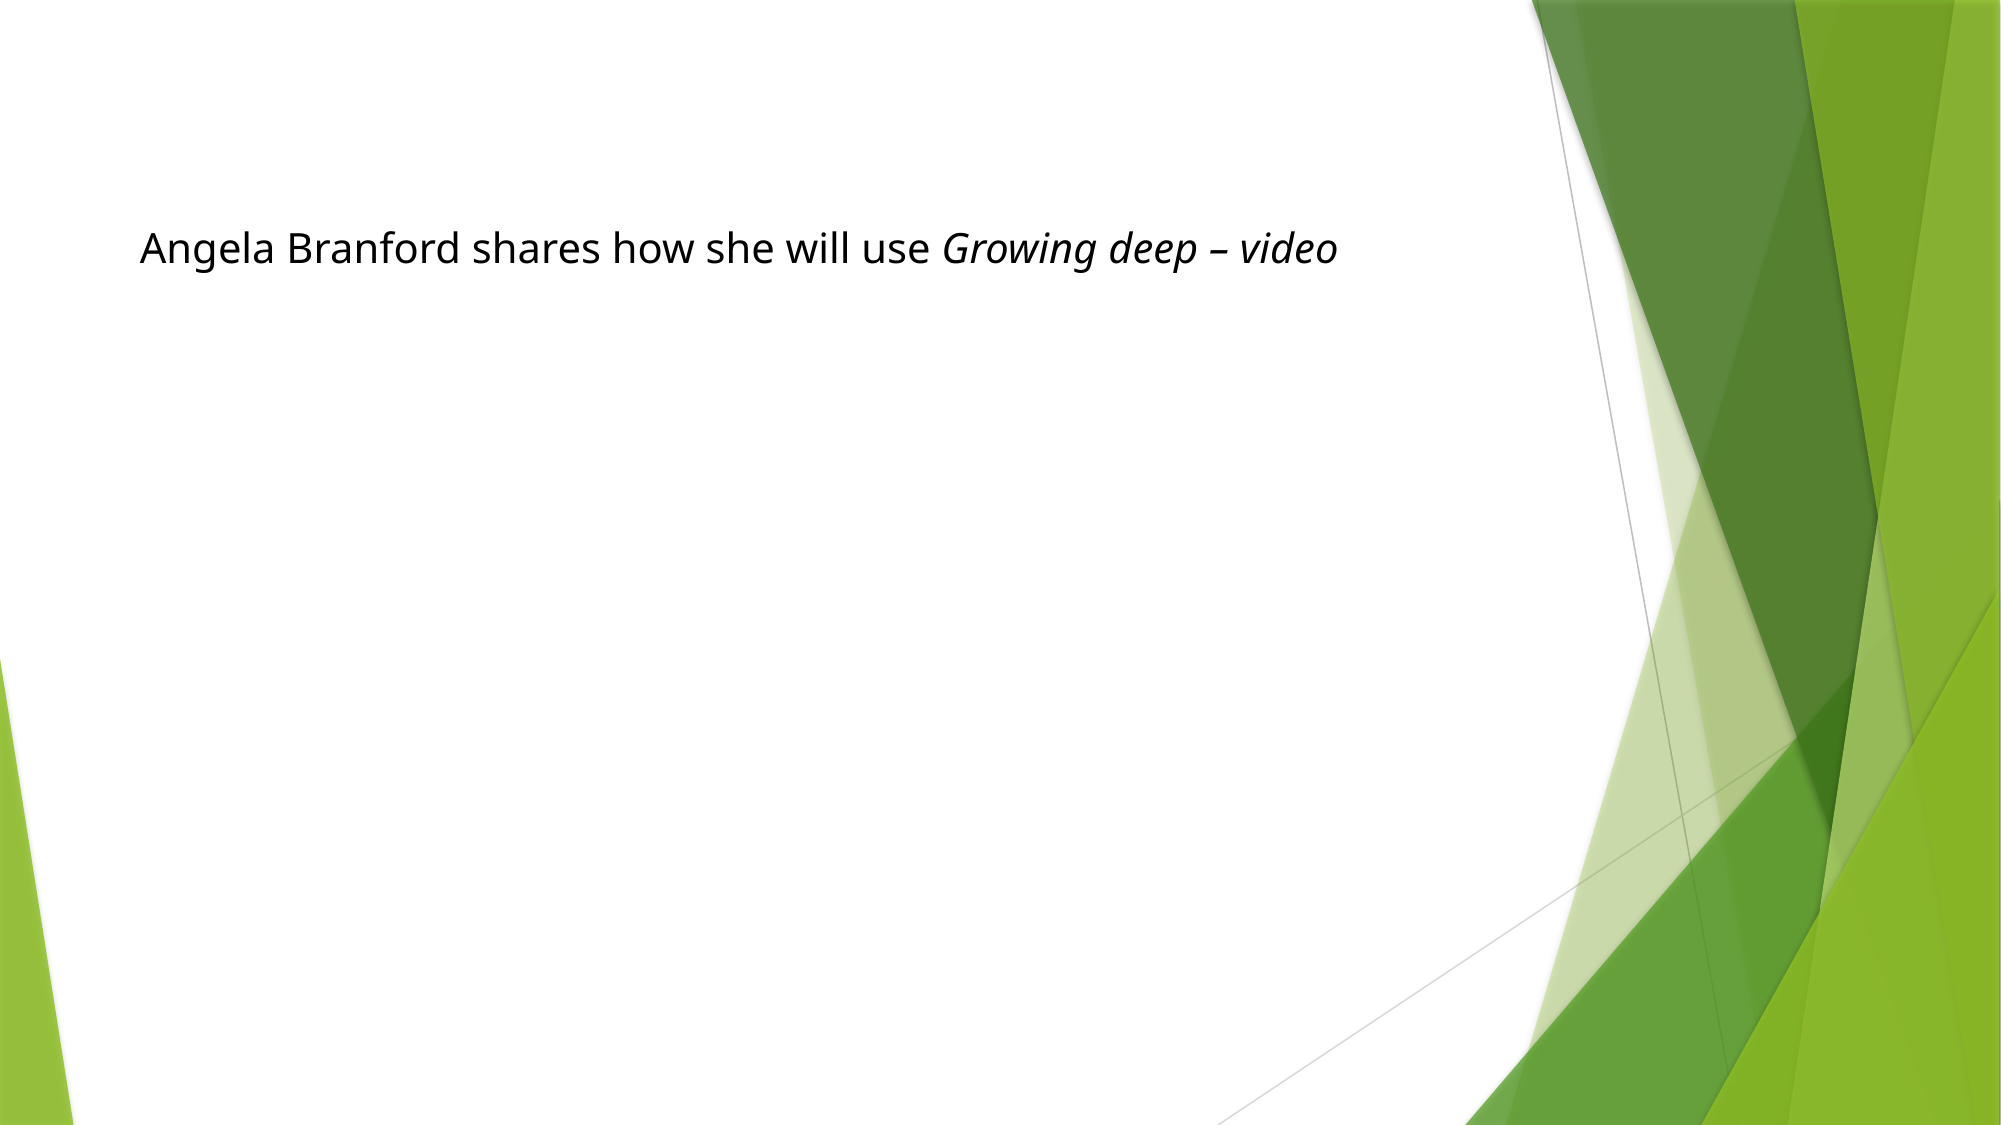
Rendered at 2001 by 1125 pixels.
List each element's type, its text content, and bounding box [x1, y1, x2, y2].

text_box Angela Branford shares how she will use Growing deep – video [124, 214, 1479, 280]
